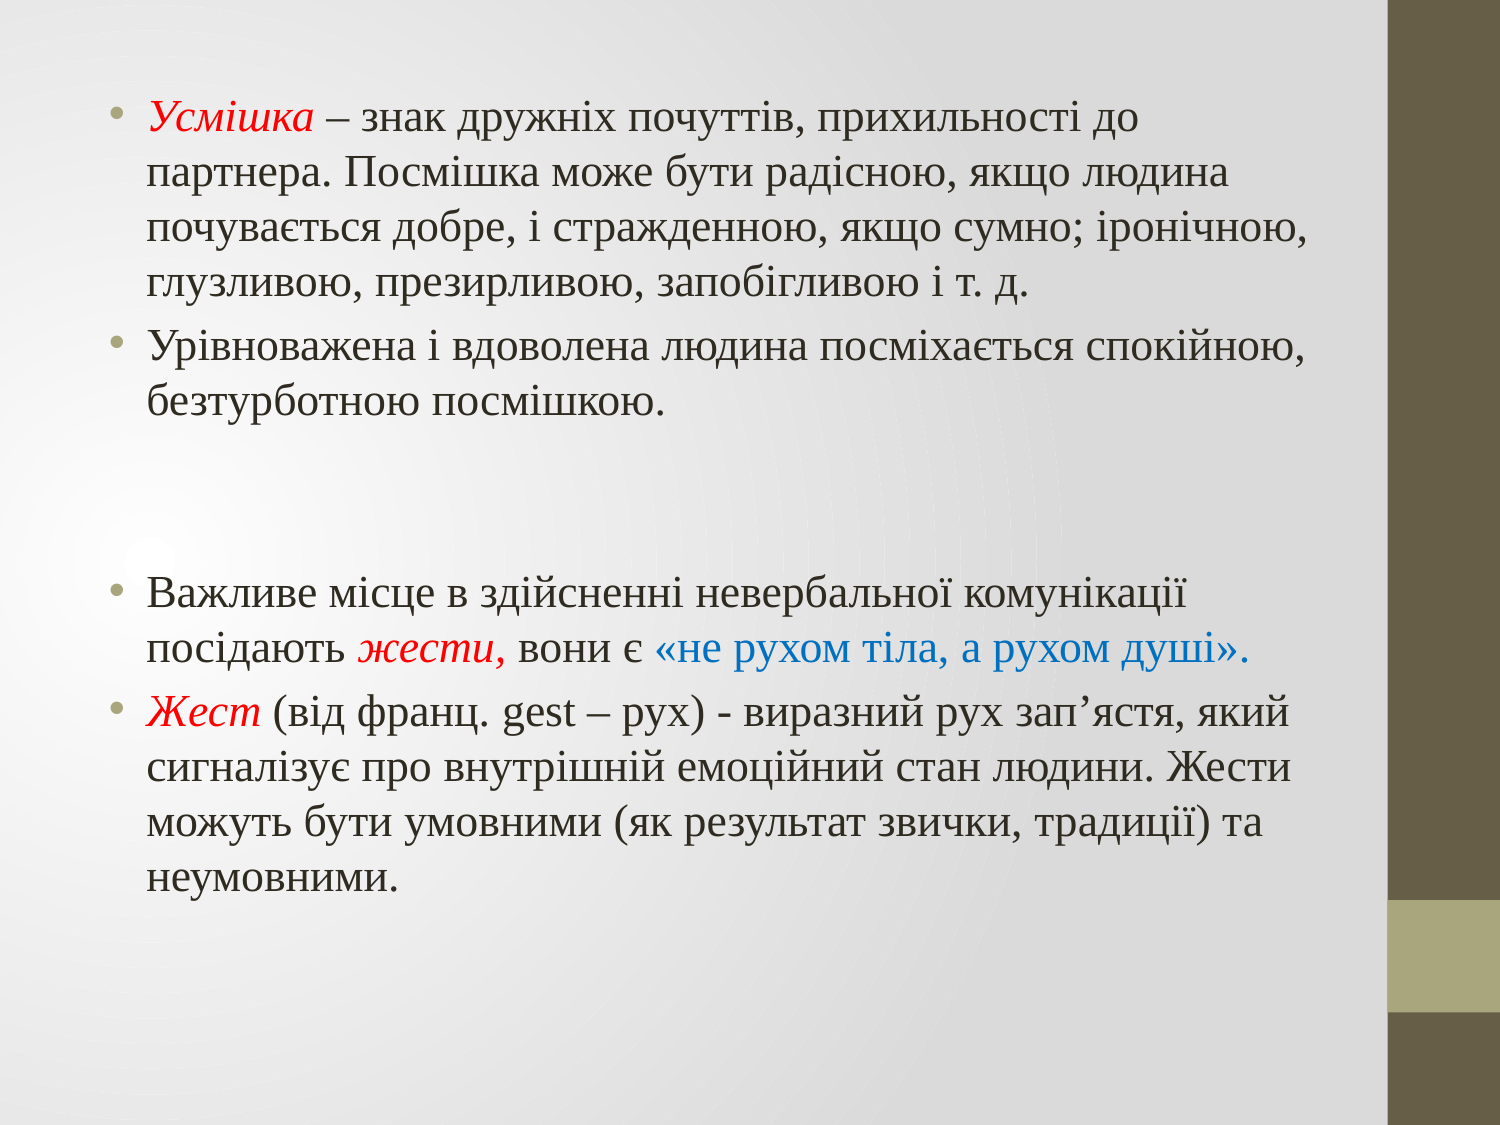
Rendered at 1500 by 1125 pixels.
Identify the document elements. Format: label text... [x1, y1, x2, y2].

list Усмішка – знак дружніх почуттів, прихильності до партнера. Посмішка може бути радісною, якщо людина почувається добре, і стражденною, якщо сумно; іронічною, глузливою, презирливою, запобігливою і т. д. Урівноважена і вдоволена людина посміхається спокійною, безтурботною посмішкою. Важливе місце в здійсненні невербальної комунікації посідають жести, вони є «не рухом тіла, а рухом душі». Жест (від франц. gest – рух) - виразний рух зап’ястя, який сигналізує про внутрішній емоційний стан людини. Жести можуть бути умовними (як результат звички, традиції) та неумовними. [75, 78, 1325, 1050]
